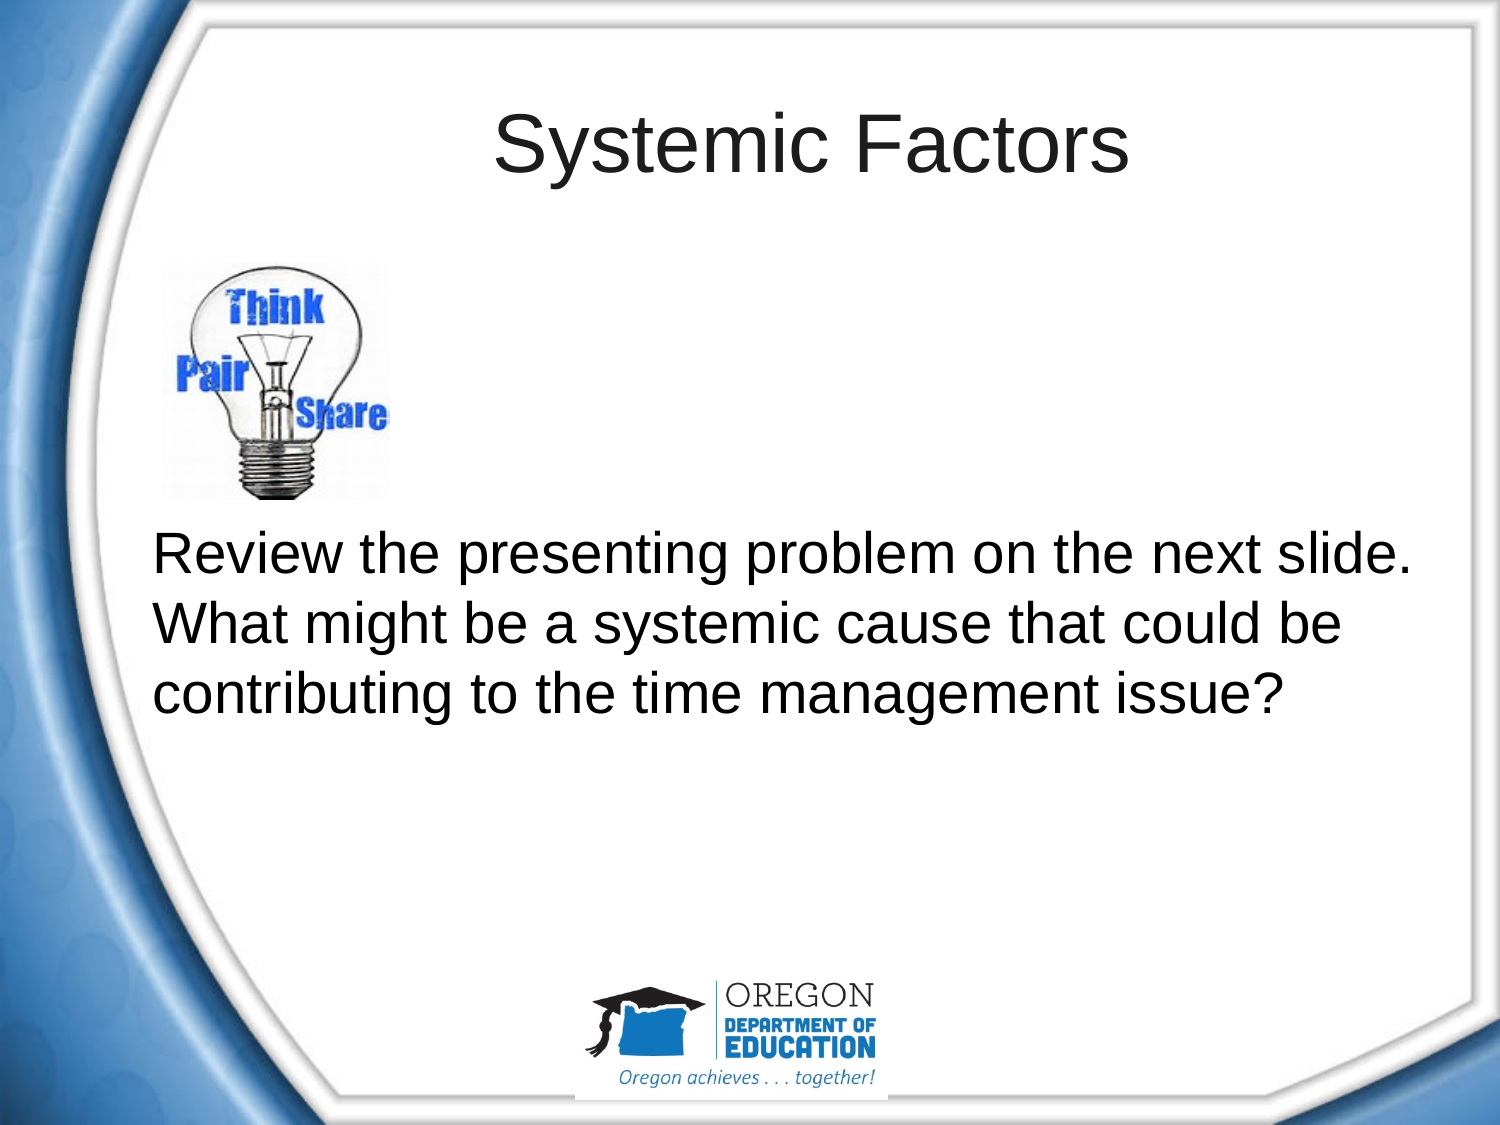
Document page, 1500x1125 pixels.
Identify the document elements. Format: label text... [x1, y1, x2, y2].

title Systemic Factors [137, 45, 1488, 233]
list Review the presenting problem on the next slide. What might be a systemic cause that could be contributing to the time management issue? [137, 262, 1488, 963]
picture [0, 0, 1500, 1125]
